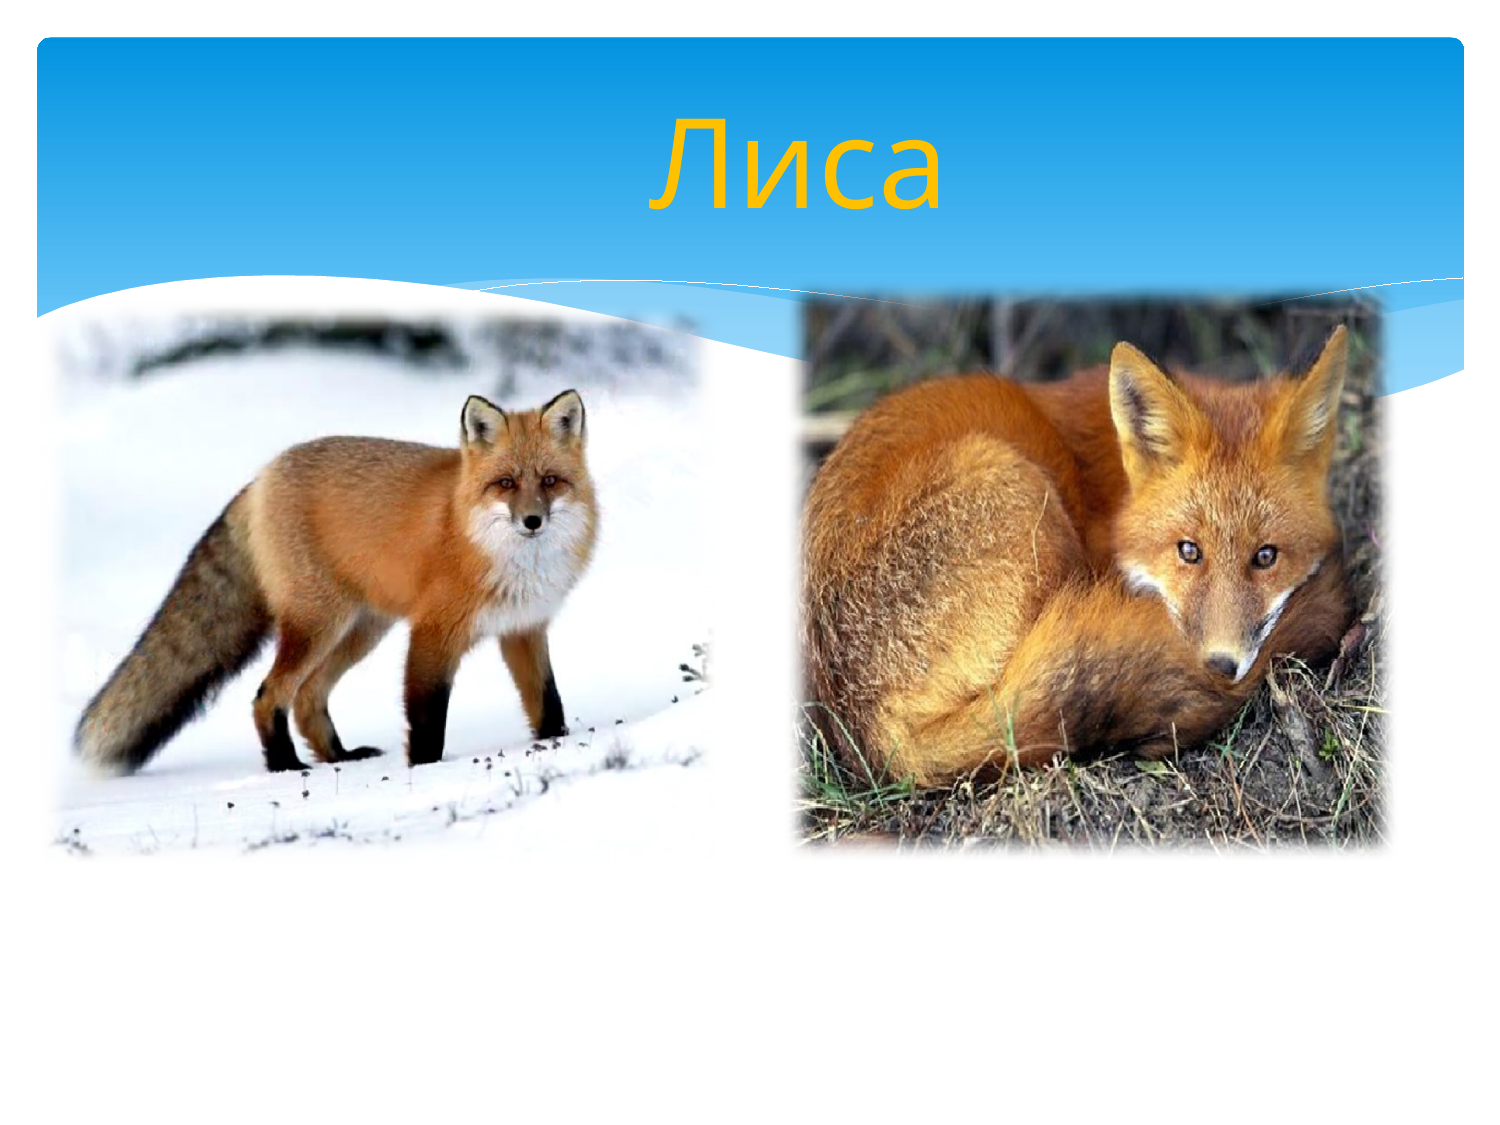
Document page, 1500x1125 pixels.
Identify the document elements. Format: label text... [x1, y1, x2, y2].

picture [785, 278, 1399, 862]
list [41, 302, 715, 864]
title Лиса [75, 55, 1425, 261]
